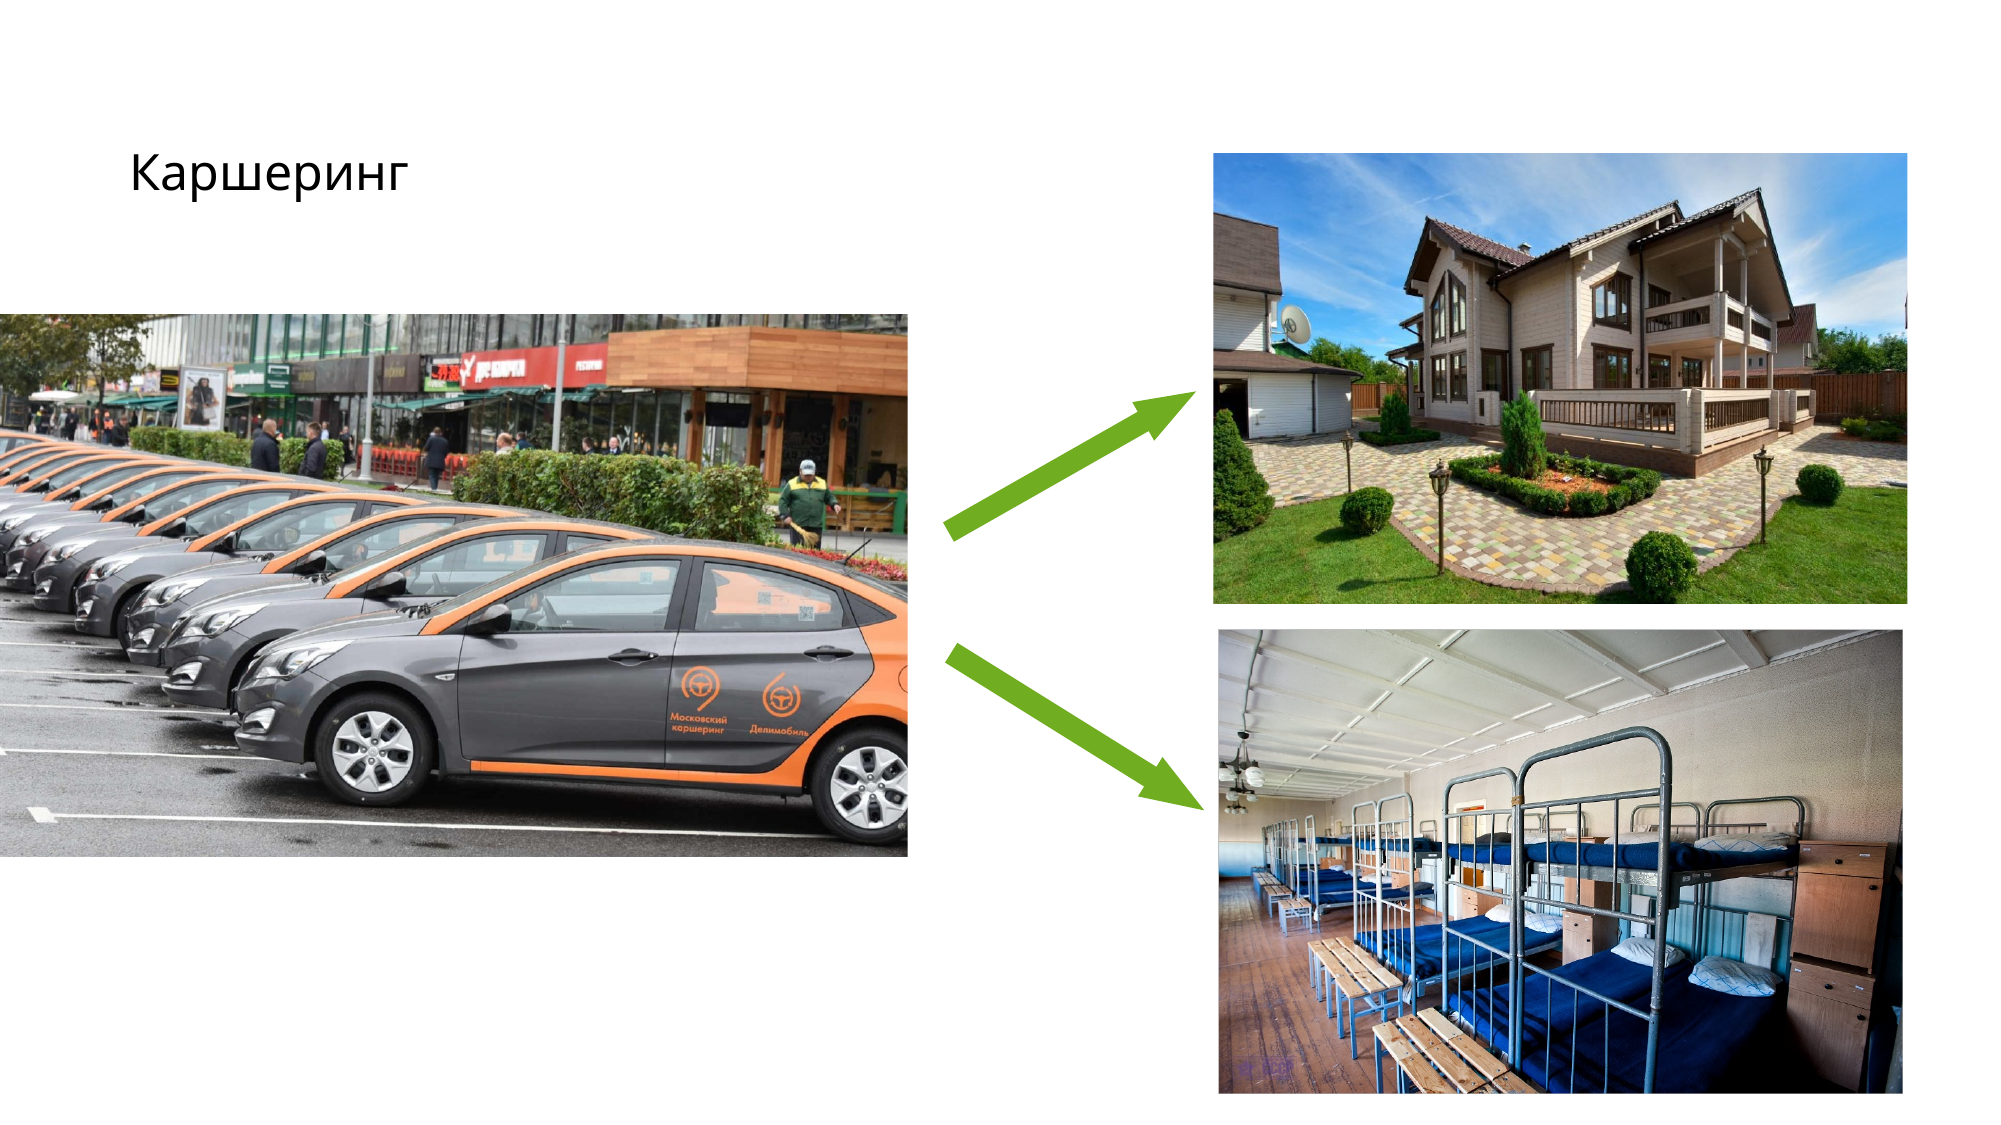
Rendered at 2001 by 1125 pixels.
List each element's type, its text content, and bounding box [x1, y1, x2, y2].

picture [1218, 629, 1903, 1094]
text_box Каршеринг [114, 133, 424, 209]
text_box [941, 389, 1199, 544]
picture [1213, 153, 1908, 604]
picture [0, 314, 908, 857]
text_box [943, 641, 1207, 812]
